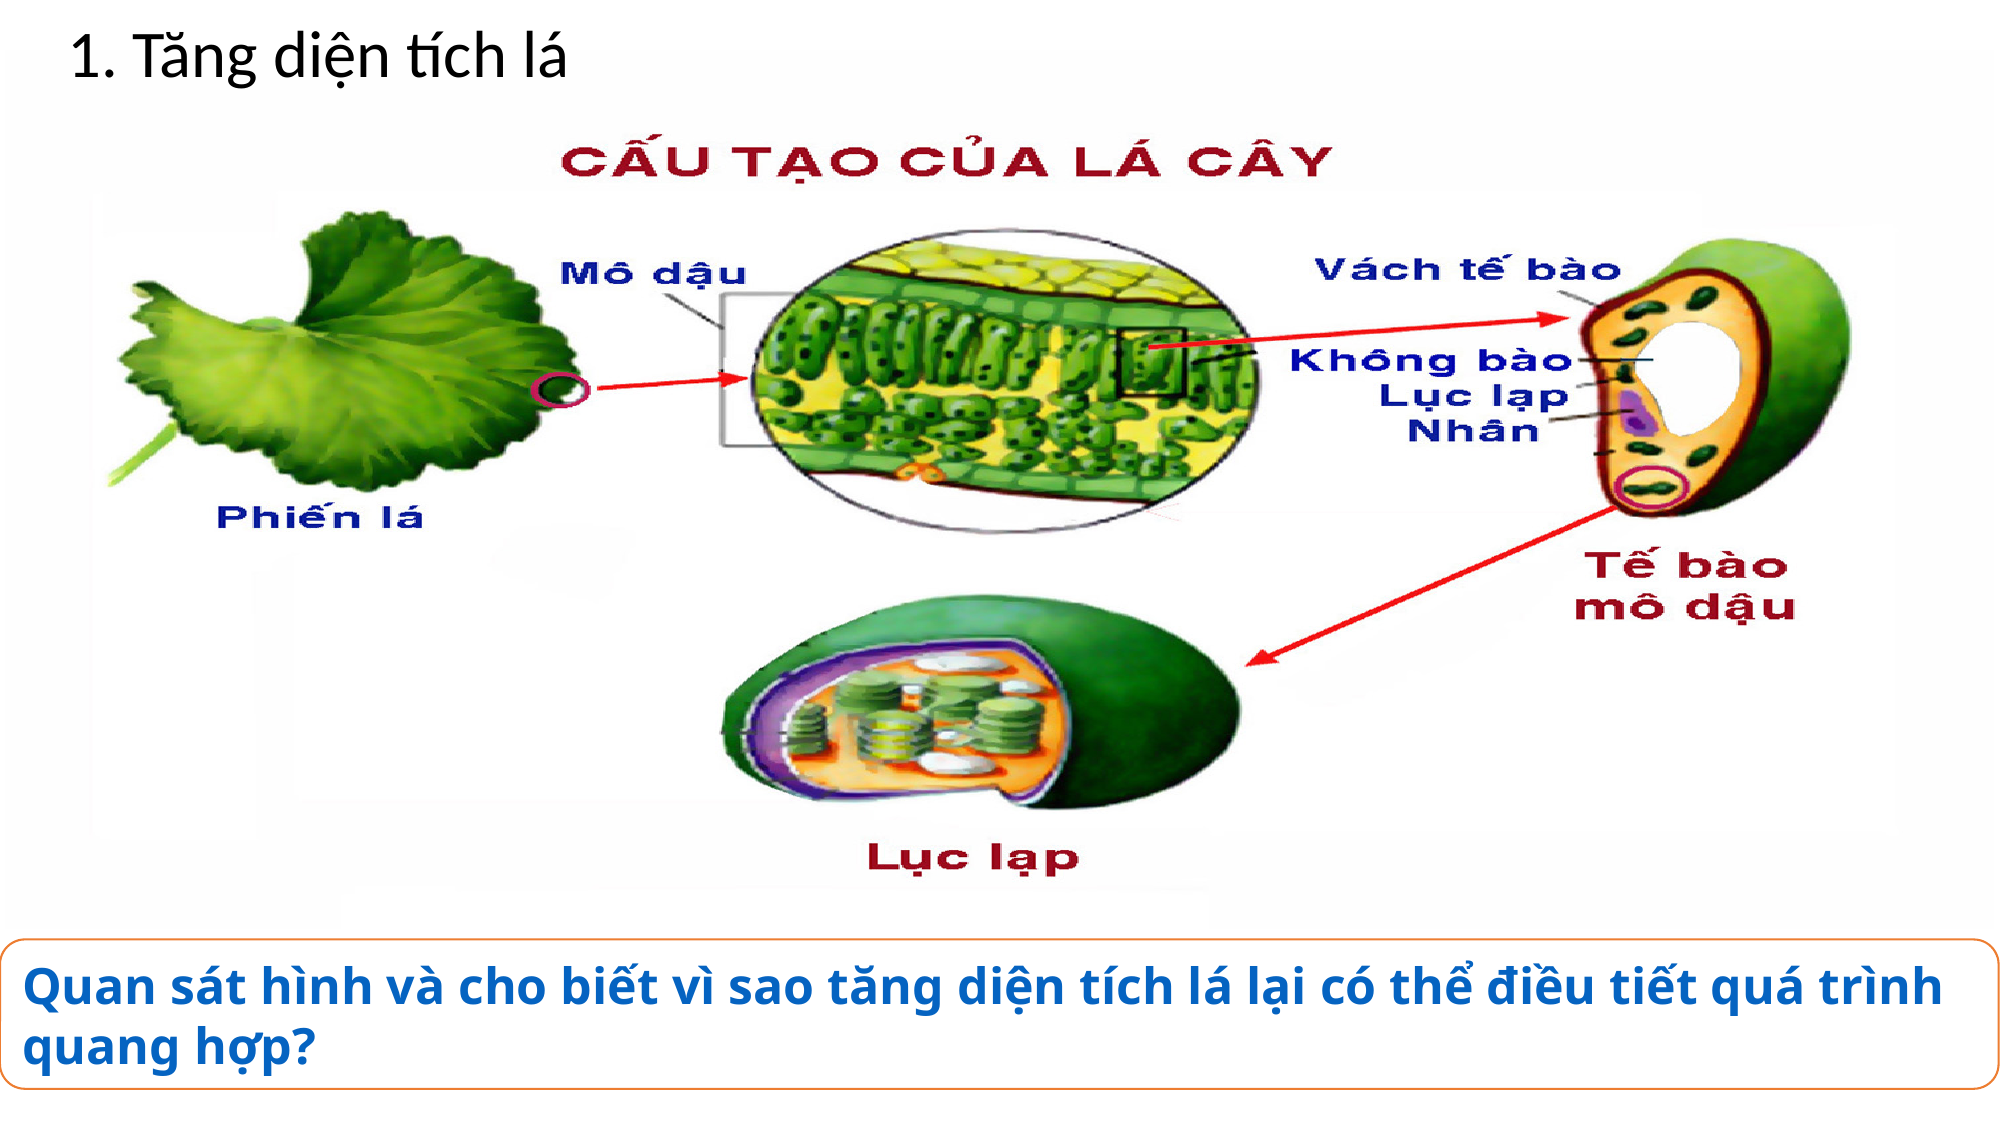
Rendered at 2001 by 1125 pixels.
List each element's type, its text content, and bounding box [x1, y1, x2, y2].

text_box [0, 50, 1999, 1091]
text_box 1. Tăng diện tích lá [52, 2, 936, 50]
